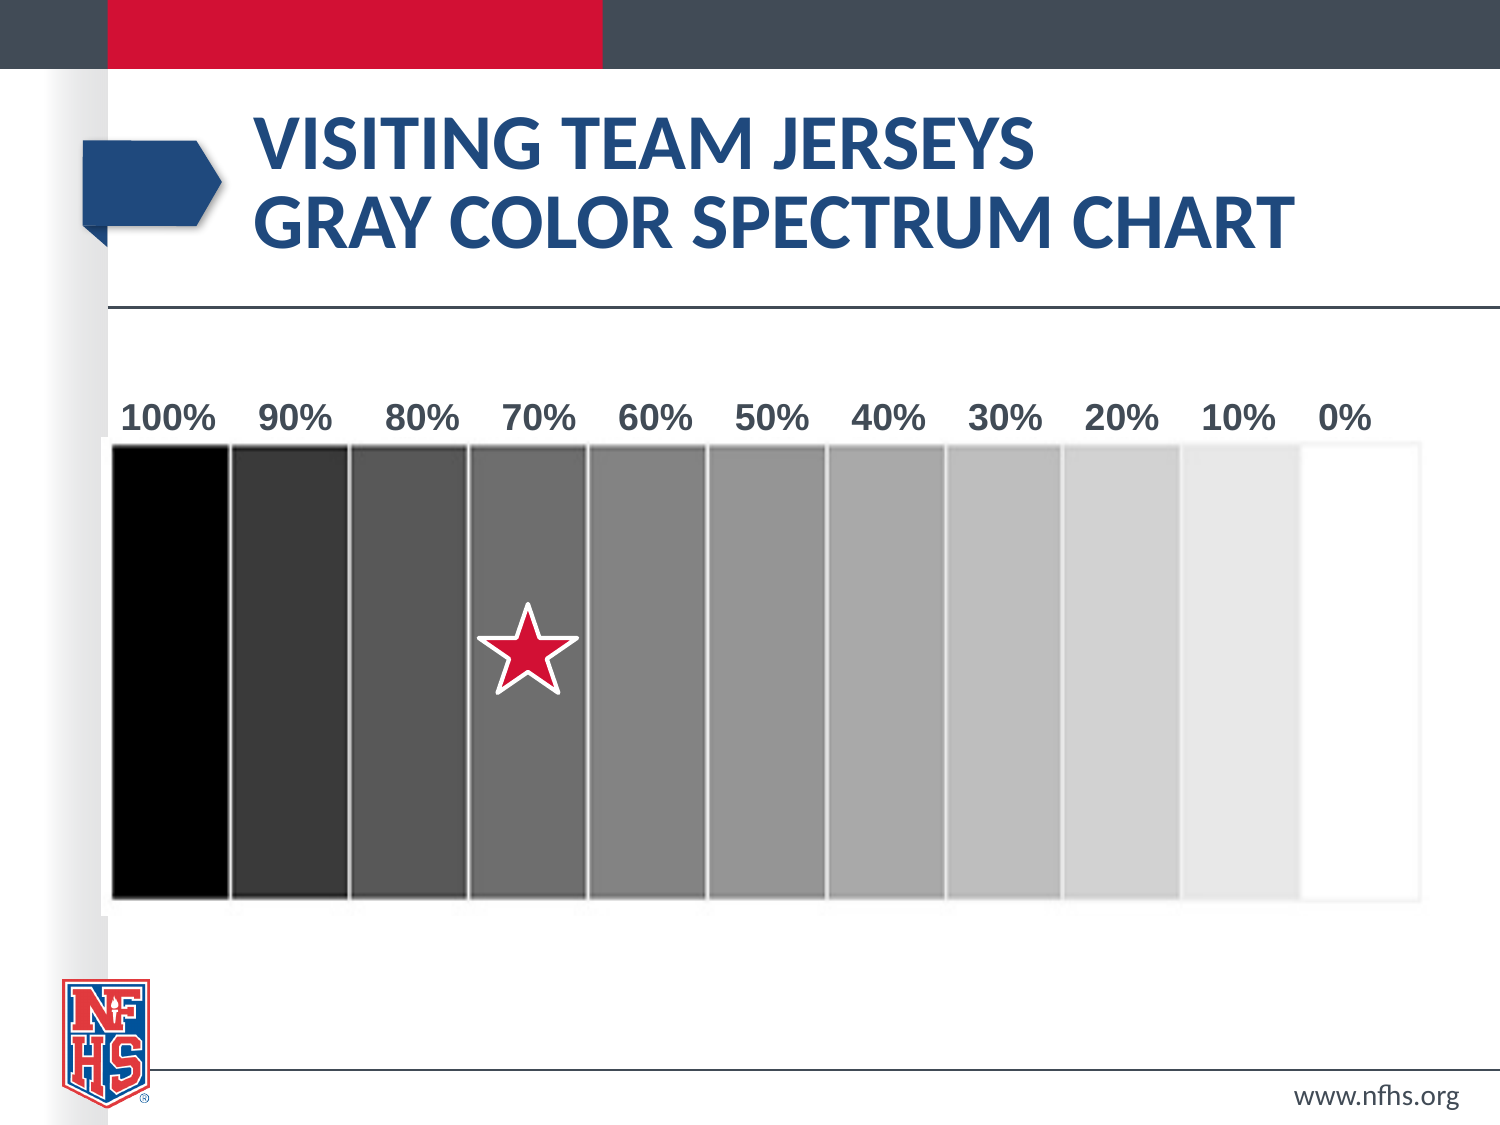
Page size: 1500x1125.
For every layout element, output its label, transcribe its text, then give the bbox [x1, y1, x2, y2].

title Visiting Team Jerseys Gray Color Spectrum chart [238, 85, 1473, 285]
footer www.nfhs.org [1229, 1069, 1475, 1119]
list 100% 90% 80% 70% 60% 50% 40% 30% 20% 10% 0% [63, 320, 1476, 1033]
picture [100, 437, 1438, 916]
picture [62, 979, 150, 1109]
